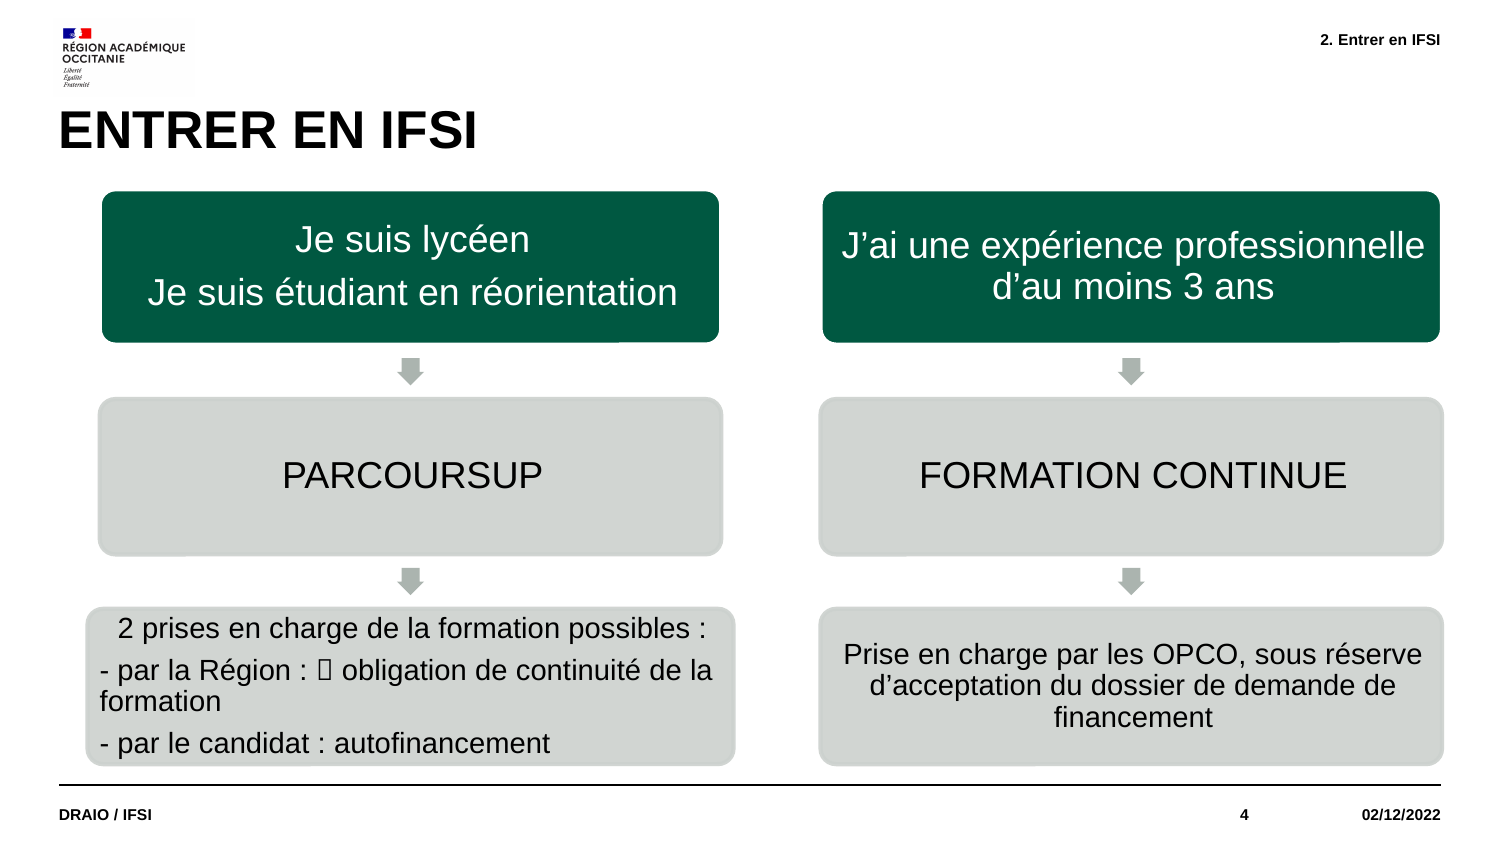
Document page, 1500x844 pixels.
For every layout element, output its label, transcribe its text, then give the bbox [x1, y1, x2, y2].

list Entrer en IFSI [543, 29, 1441, 89]
picture [53, 18, 195, 97]
slide_number 4 [1027, 784, 1249, 844]
footer DRAIO / IFSI [59, 784, 1027, 844]
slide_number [1249, 784, 1441, 844]
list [58, 188, 1471, 765]
title ENTRER EN IFSI [59, 102, 1441, 187]
